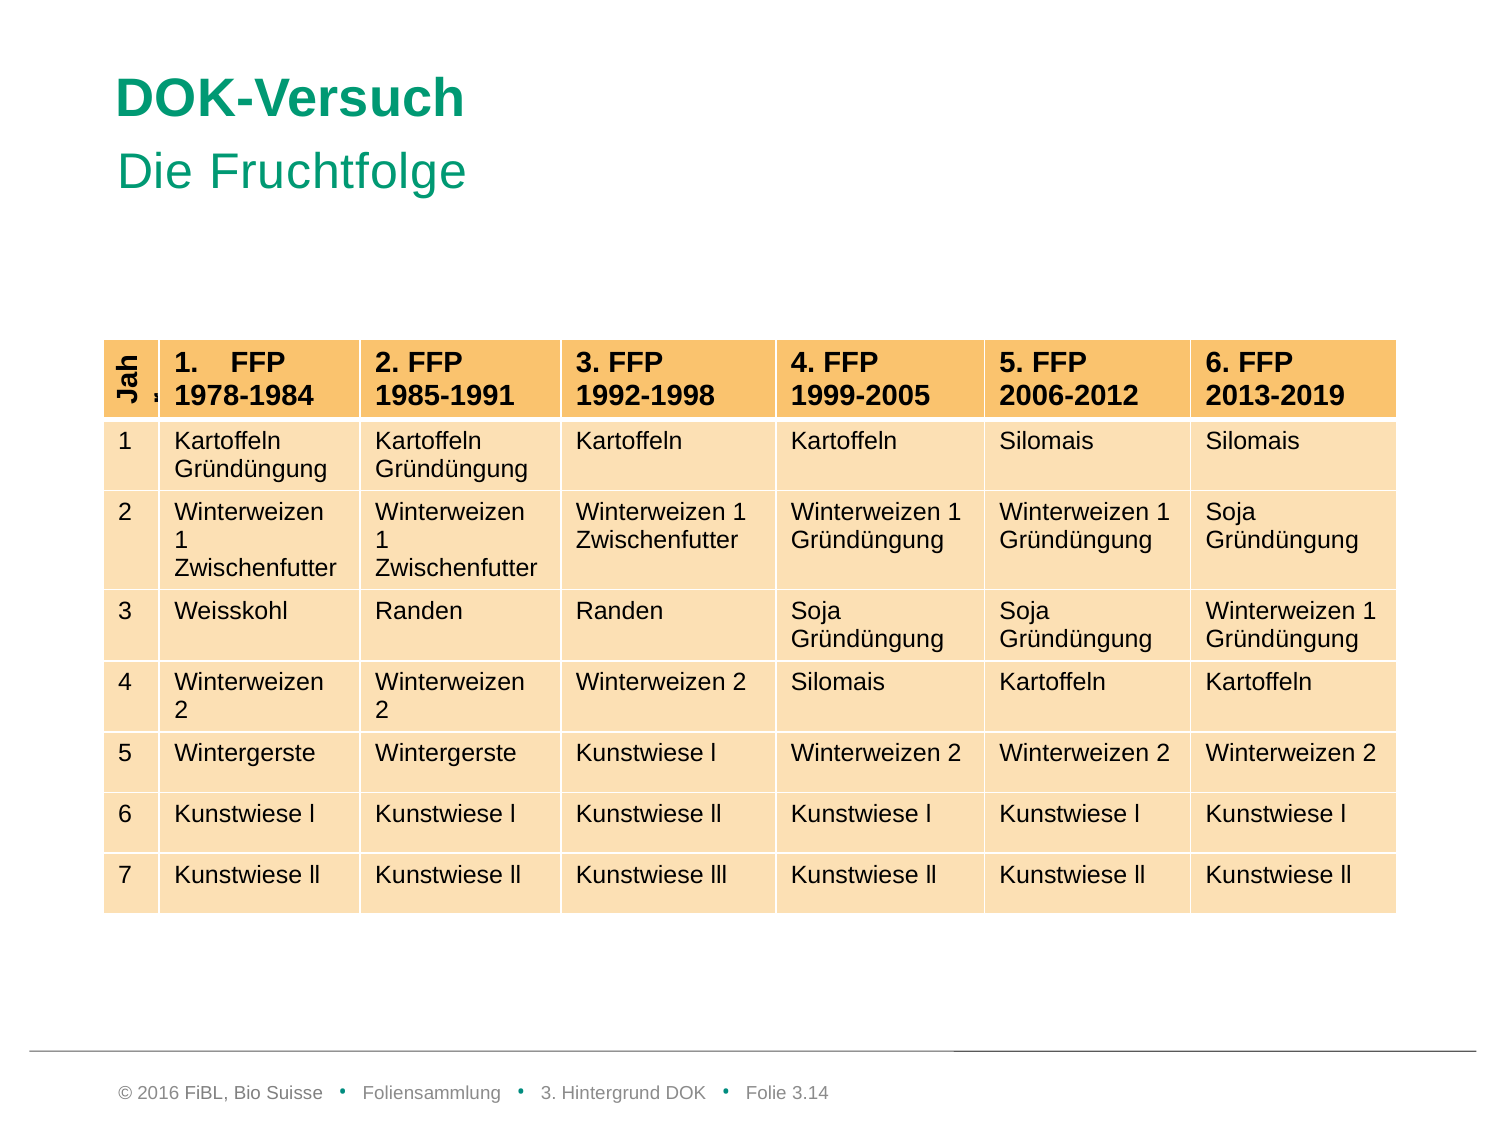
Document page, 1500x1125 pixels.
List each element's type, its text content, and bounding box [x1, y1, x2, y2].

table_cell Kunstwiese l [160, 793, 359, 852]
table_header 2. FFP 1985-1991 [361, 340, 560, 417]
table_cell Kunstwiese l [361, 793, 560, 852]
table_cell Silomais [985, 422, 1190, 490]
table_cell Winterweizen 2 [361, 662, 560, 731]
table_cell Weisskohl [160, 590, 359, 660]
table_header FFP 1978-1984 [160, 340, 359, 417]
table_cell 1 [104, 422, 158, 490]
table_cell Soja Gründüngung [1191, 491, 1396, 589]
table_cell Winterweizen 1 Gründüngung [985, 491, 1190, 589]
table_cell Kunstwiese ll [361, 854, 560, 913]
table_header Jahr [104, 340, 158, 417]
table_cell Randen [562, 590, 775, 660]
table_cell Kartoffeln [777, 422, 984, 490]
table_cell Winterweizen 2 [562, 662, 775, 731]
table_cell Winterweizen 1 Gründüngung [777, 491, 984, 589]
table_cell Kartoffeln [985, 662, 1190, 731]
table_cell Winterweizen 1 Gründüngung [1191, 590, 1396, 660]
table_cell Kunstwiese ll [160, 854, 359, 913]
table_cell 6 [104, 793, 158, 852]
table_cell 7 [104, 854, 158, 913]
table_cell Kunstwiese lll [562, 854, 775, 913]
table_cell Kartoffeln Gründüngung [160, 422, 359, 490]
table_cell Winterweizen 1 Zwischenfutter [160, 491, 359, 589]
footer © 2016 FiBL, Bio Suisse • Foliensammlung • 3. Hintergrund DOK • Folie 3.13 [103, 1055, 1140, 1125]
table_cell Silomais [777, 662, 984, 731]
table_cell Winterweizen 2 [777, 733, 984, 792]
table_cell Kartoffeln [562, 422, 775, 490]
table_header 4. FFP 1999-2005 [777, 340, 984, 417]
table_cell 2 [104, 491, 158, 589]
table_cell Winterweizen 2 [160, 662, 359, 731]
table_cell Kartoffeln Gründüngung [361, 422, 560, 490]
table_cell Kunstwiese l [985, 793, 1190, 852]
table_cell Kunstwiese ll [985, 854, 1190, 913]
table_cell Winterweizen 1 Zwischenfutter [562, 491, 775, 589]
table_cell Wintergerste [160, 733, 359, 792]
table_header 6. FFP 2013-2019 [1191, 340, 1396, 417]
table_cell Soja Gründüngung [777, 590, 984, 660]
table_cell Wintergerste [361, 733, 560, 792]
table_cell Kunstwiese ll [1191, 854, 1396, 913]
table_cell 3 [104, 590, 158, 660]
table_header 5. FFP 2006-2012 [985, 340, 1190, 417]
table_cell Kunstwiese l [562, 733, 775, 792]
table_cell Winterweizen 1 Zwischenfutter [361, 491, 560, 589]
table_cell Soja Gründüngung [985, 590, 1190, 660]
table_cell Randen [361, 590, 560, 660]
table_cell Winterweizen 2 [1191, 733, 1396, 792]
table_cell 5 [104, 733, 158, 792]
table_cell Kunstwiese ll [777, 854, 984, 913]
table_cell Kunstwiese ll [562, 793, 775, 852]
table_cell Kunstwiese l [1191, 793, 1396, 852]
table_cell Kunstwiese l [777, 793, 984, 852]
title DOK-Versuch [100, 59, 1397, 138]
table_cell 4 [104, 662, 158, 731]
table_cell Kartoffeln [1191, 662, 1396, 731]
table_header 3. FFP 1992-1998 [562, 340, 775, 417]
table_cell Silomais [1191, 422, 1396, 490]
list Die Fruchtfolge [101, 137, 1397, 211]
table_cell Winterweizen 2 [985, 733, 1190, 792]
